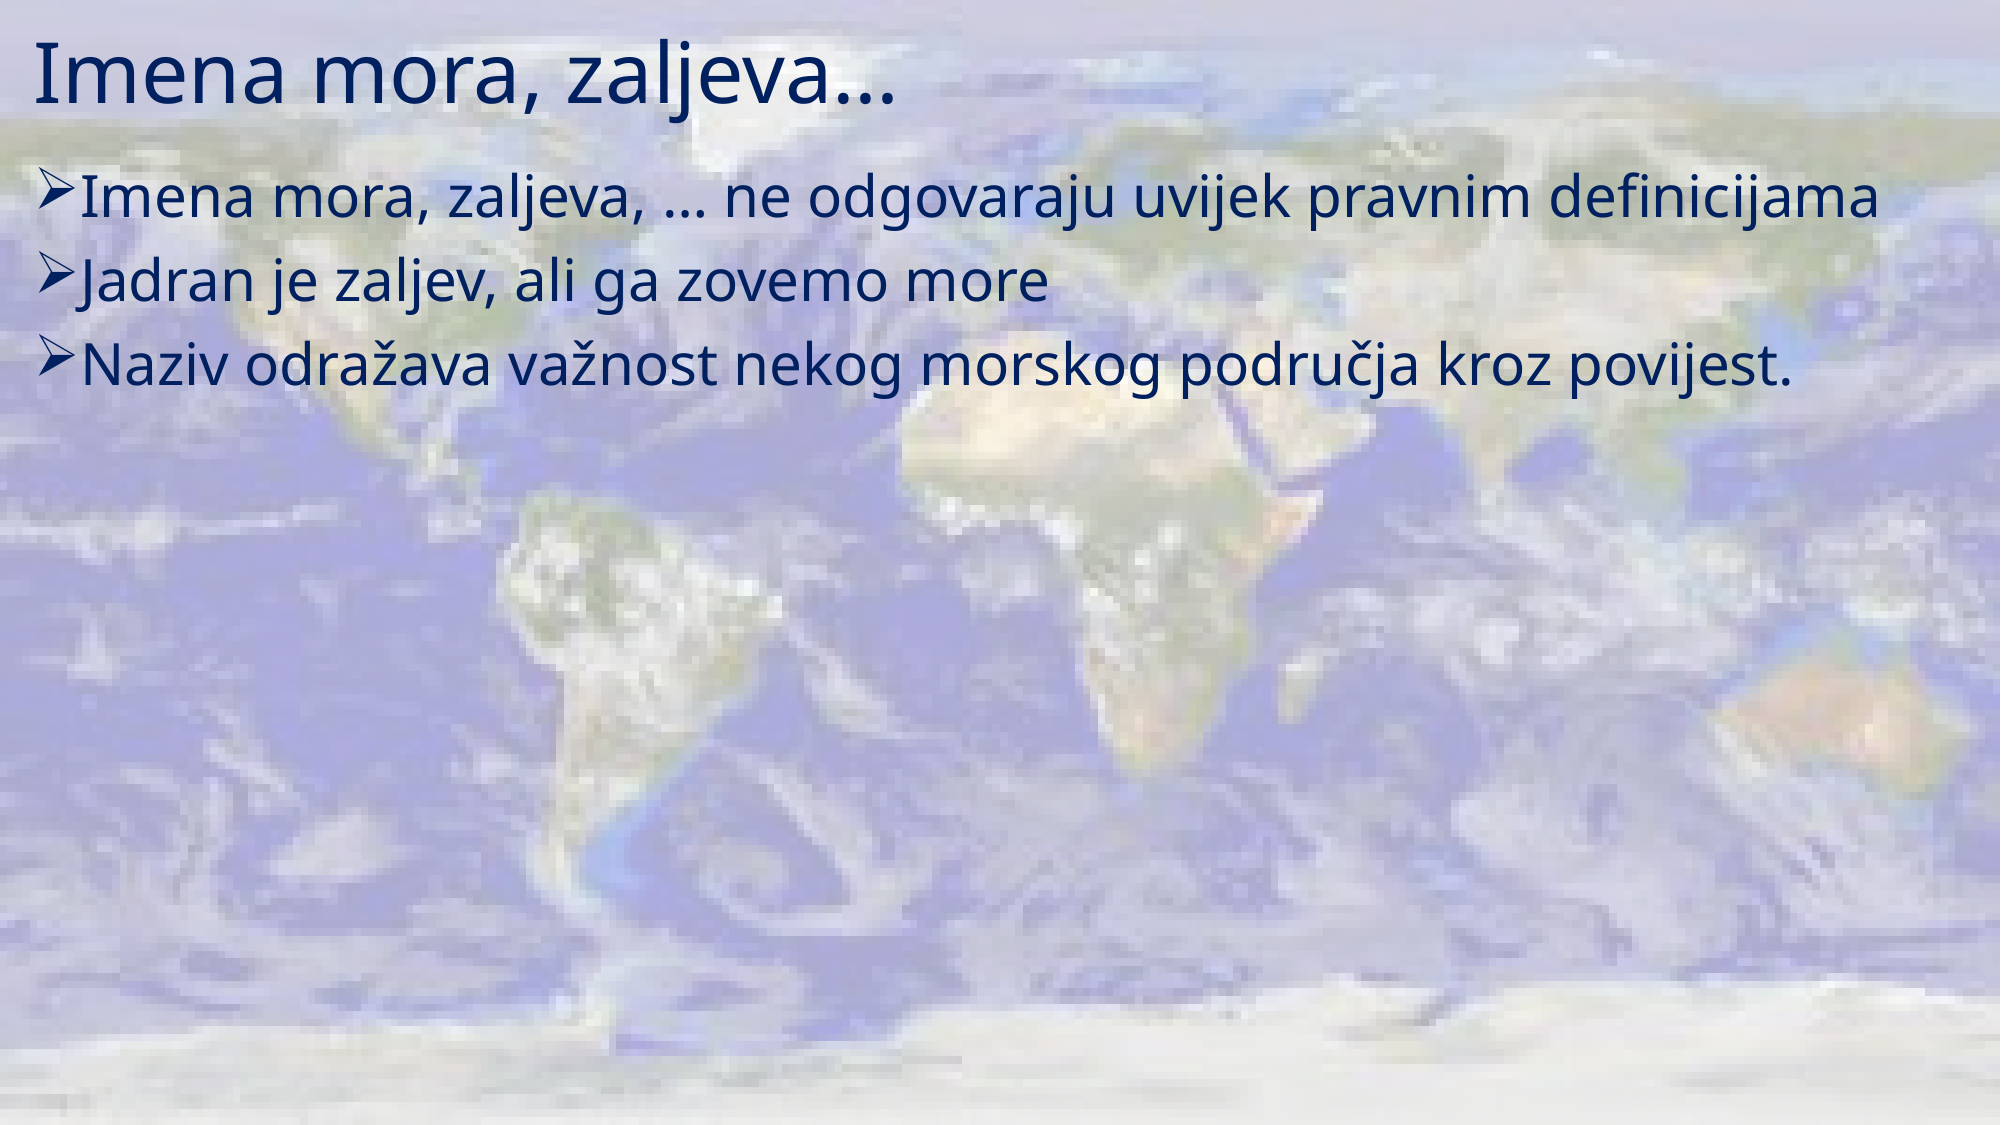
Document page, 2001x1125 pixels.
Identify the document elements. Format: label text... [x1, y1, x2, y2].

title Imena mora, zaljeva… [18, 22, 1975, 130]
list Imena mora, zaljeva, … ne odgovaraju uvijek pravnim definicijama Jadran je zaljev, ali ga zovemo more Naziv odražava važnost nekog morskog područja kroz povijest. [18, 159, 1975, 1023]
